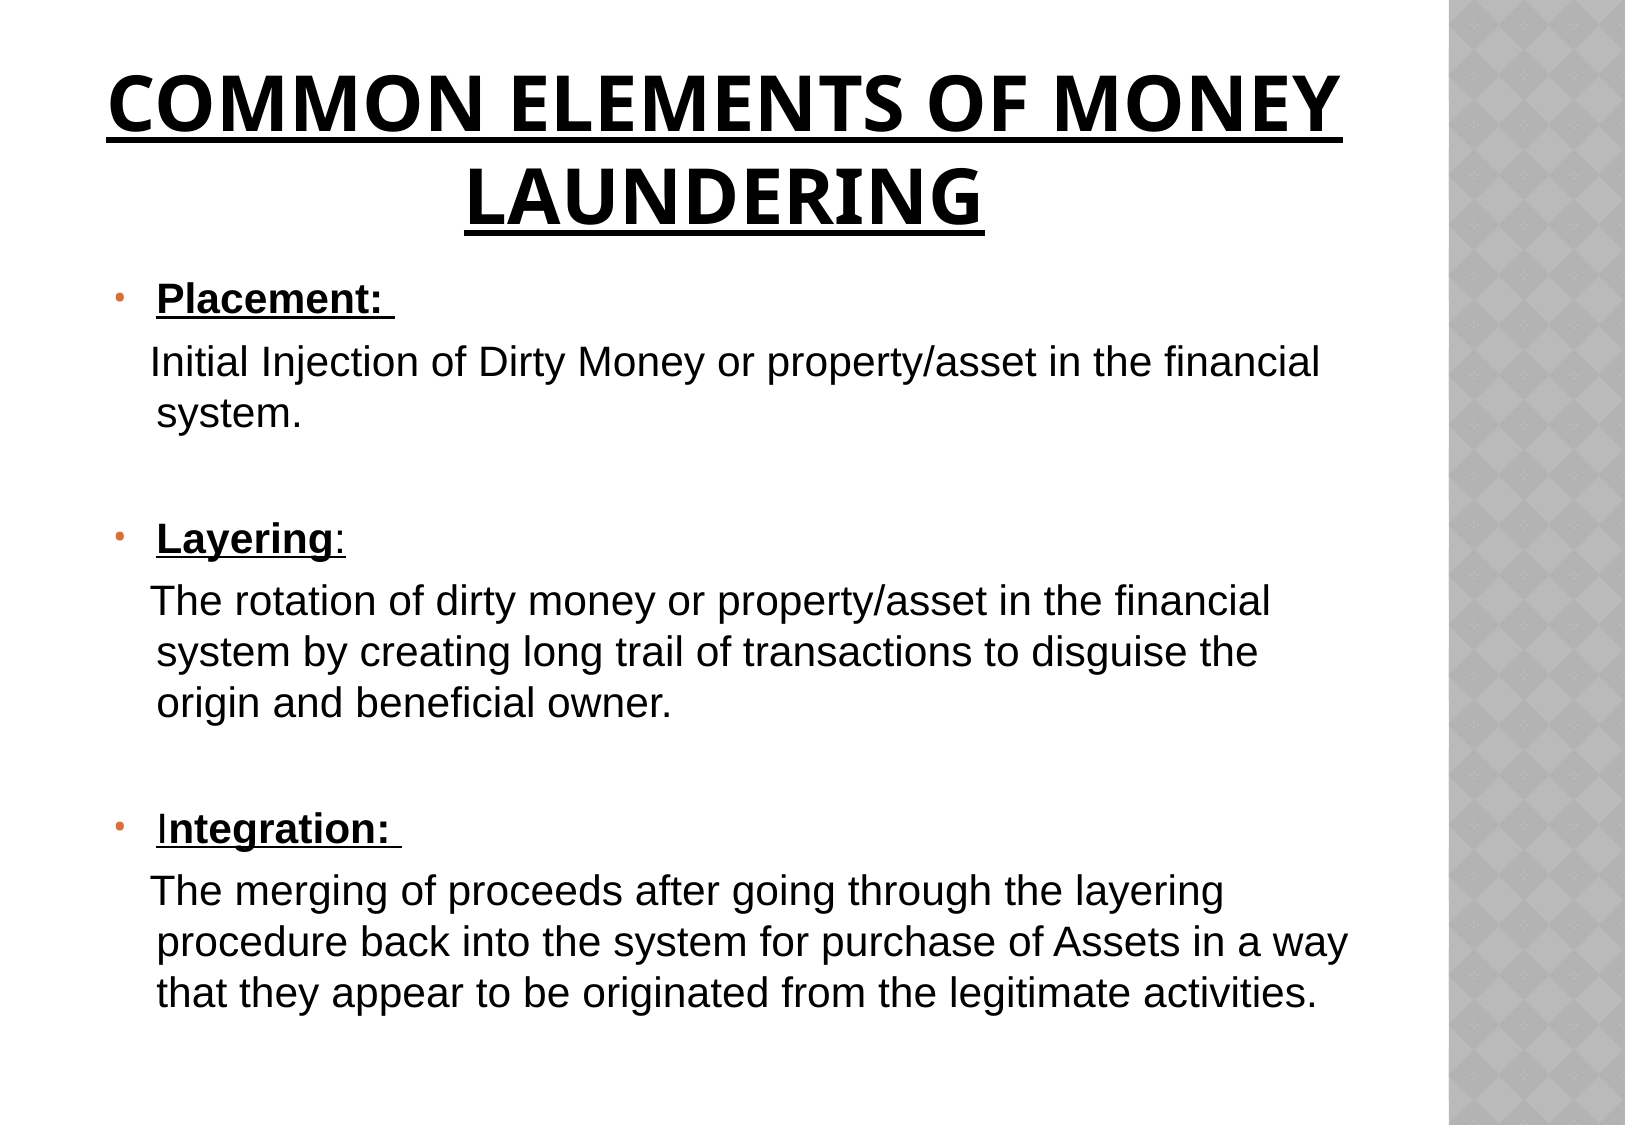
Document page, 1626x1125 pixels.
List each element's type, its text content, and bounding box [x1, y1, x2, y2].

title Common Elements of Money Laundering [81, 52, 1368, 240]
list Placement: Initial Injection of Dirty Money or property/asset in the financial system. Layering: The rotation of dirty money or property/asset in the financial system by creating long trail of transactions to disguise the origin and beneficial owner. Integration: The merging of proceeds after going through the layering procedure back into the system for purchase of Assets in a way that they appear to be originated from the legitimate activities. [80, 263, 1368, 1060]
